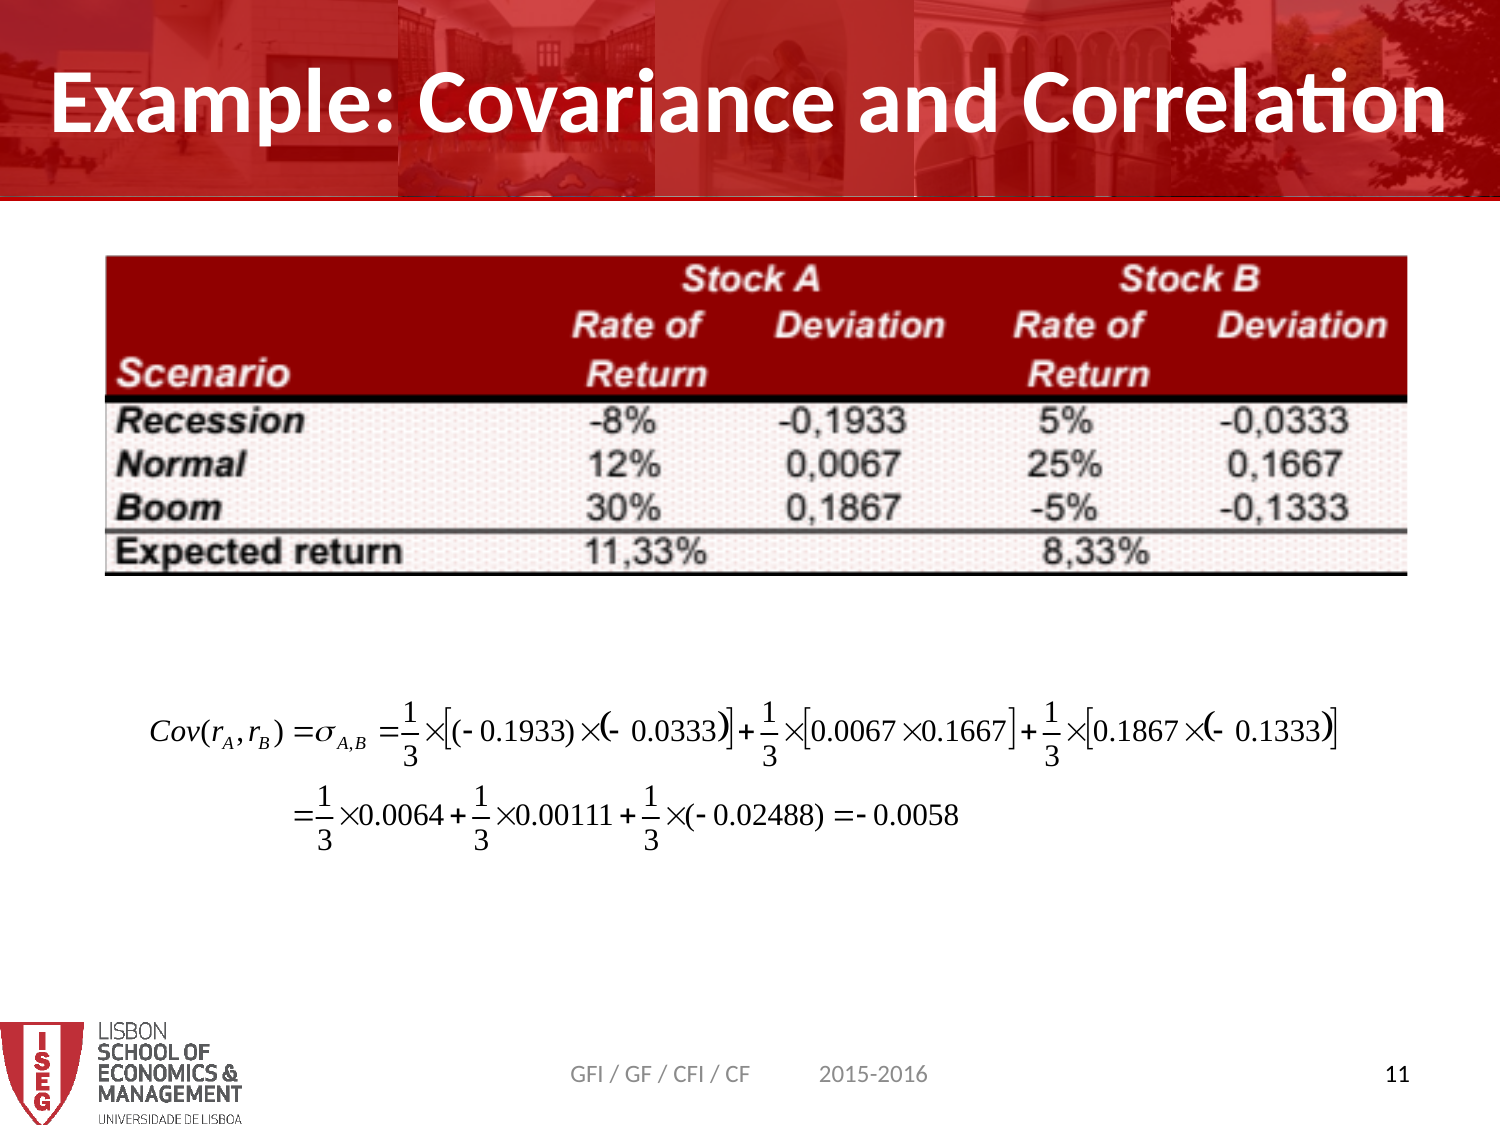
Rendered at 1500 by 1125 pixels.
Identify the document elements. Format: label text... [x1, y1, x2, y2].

picture [0, 1022, 242, 1125]
text_box GFI / GF / CFI / CF 2015-2016 [512, 1042, 988, 1103]
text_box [104, 253, 1408, 576]
text_box Example: Covariance and Correlation [0, 0, 1500, 197]
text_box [145, 690, 1341, 858]
slide_number 11 [1074, 1042, 1425, 1103]
